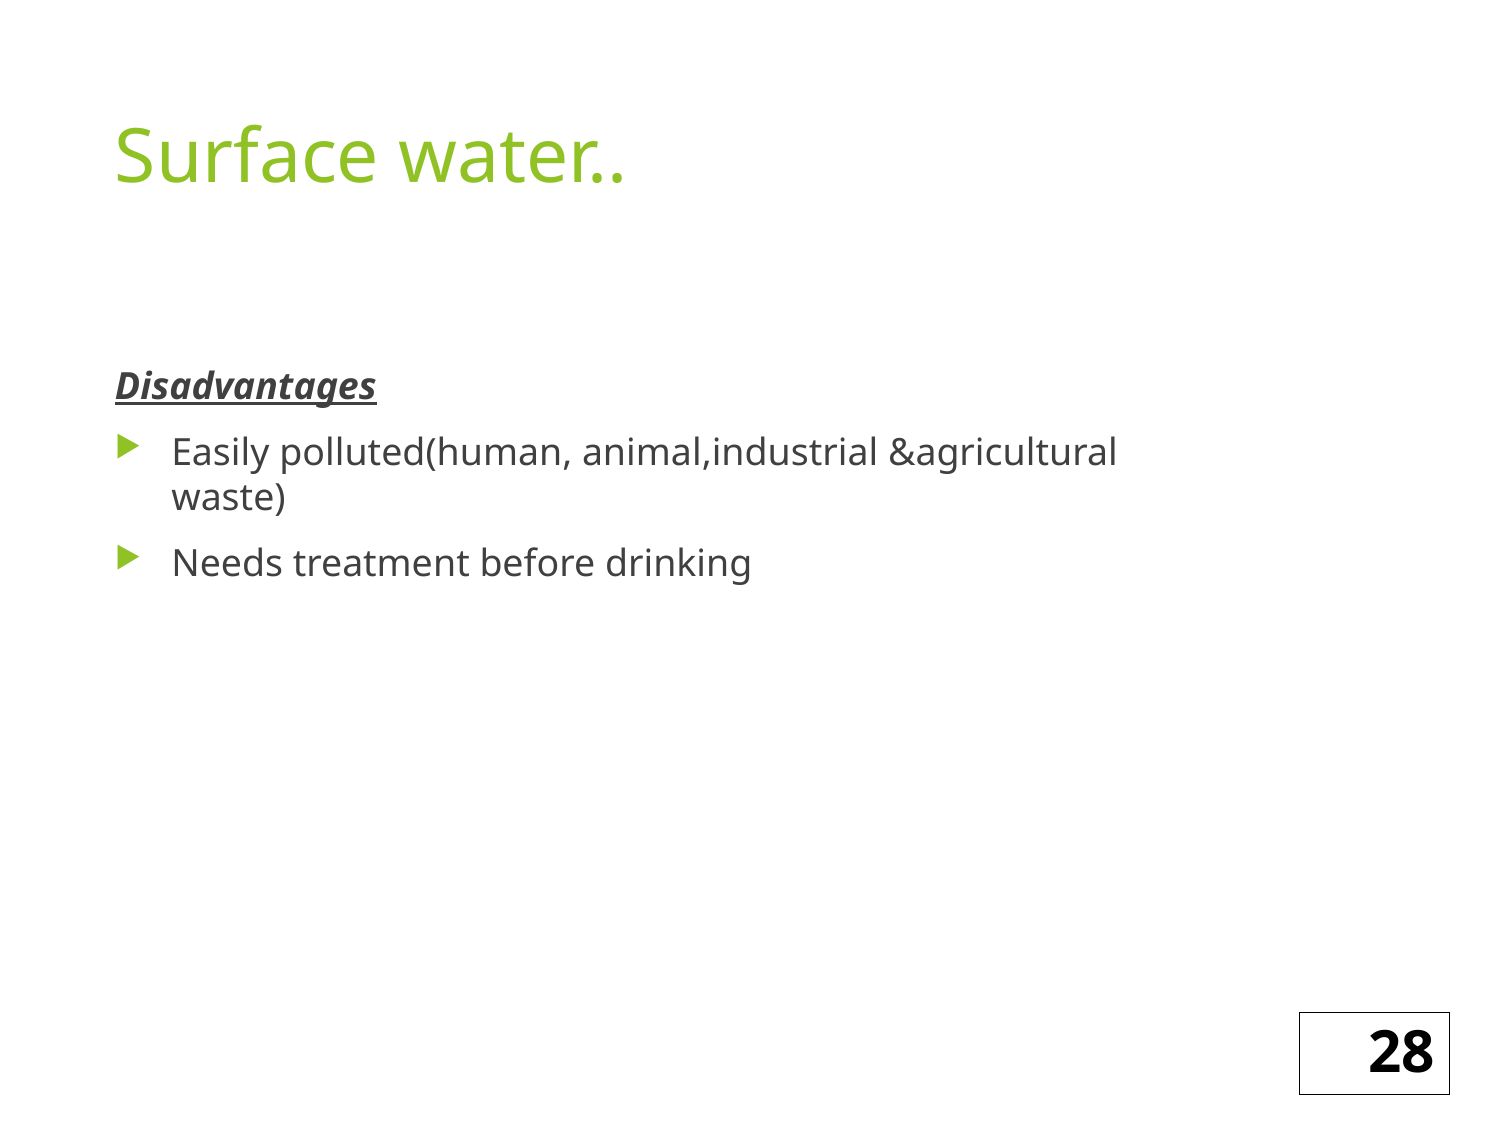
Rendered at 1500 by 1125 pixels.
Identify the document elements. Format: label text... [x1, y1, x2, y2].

list Disadvantages Easily polluted(human, animal,industrial &agricultural waste) Needs treatment before drinking [99, 354, 1142, 992]
slide_number 28 [1299, 1012, 1450, 1095]
title Surface water.. [99, 99, 1142, 317]
